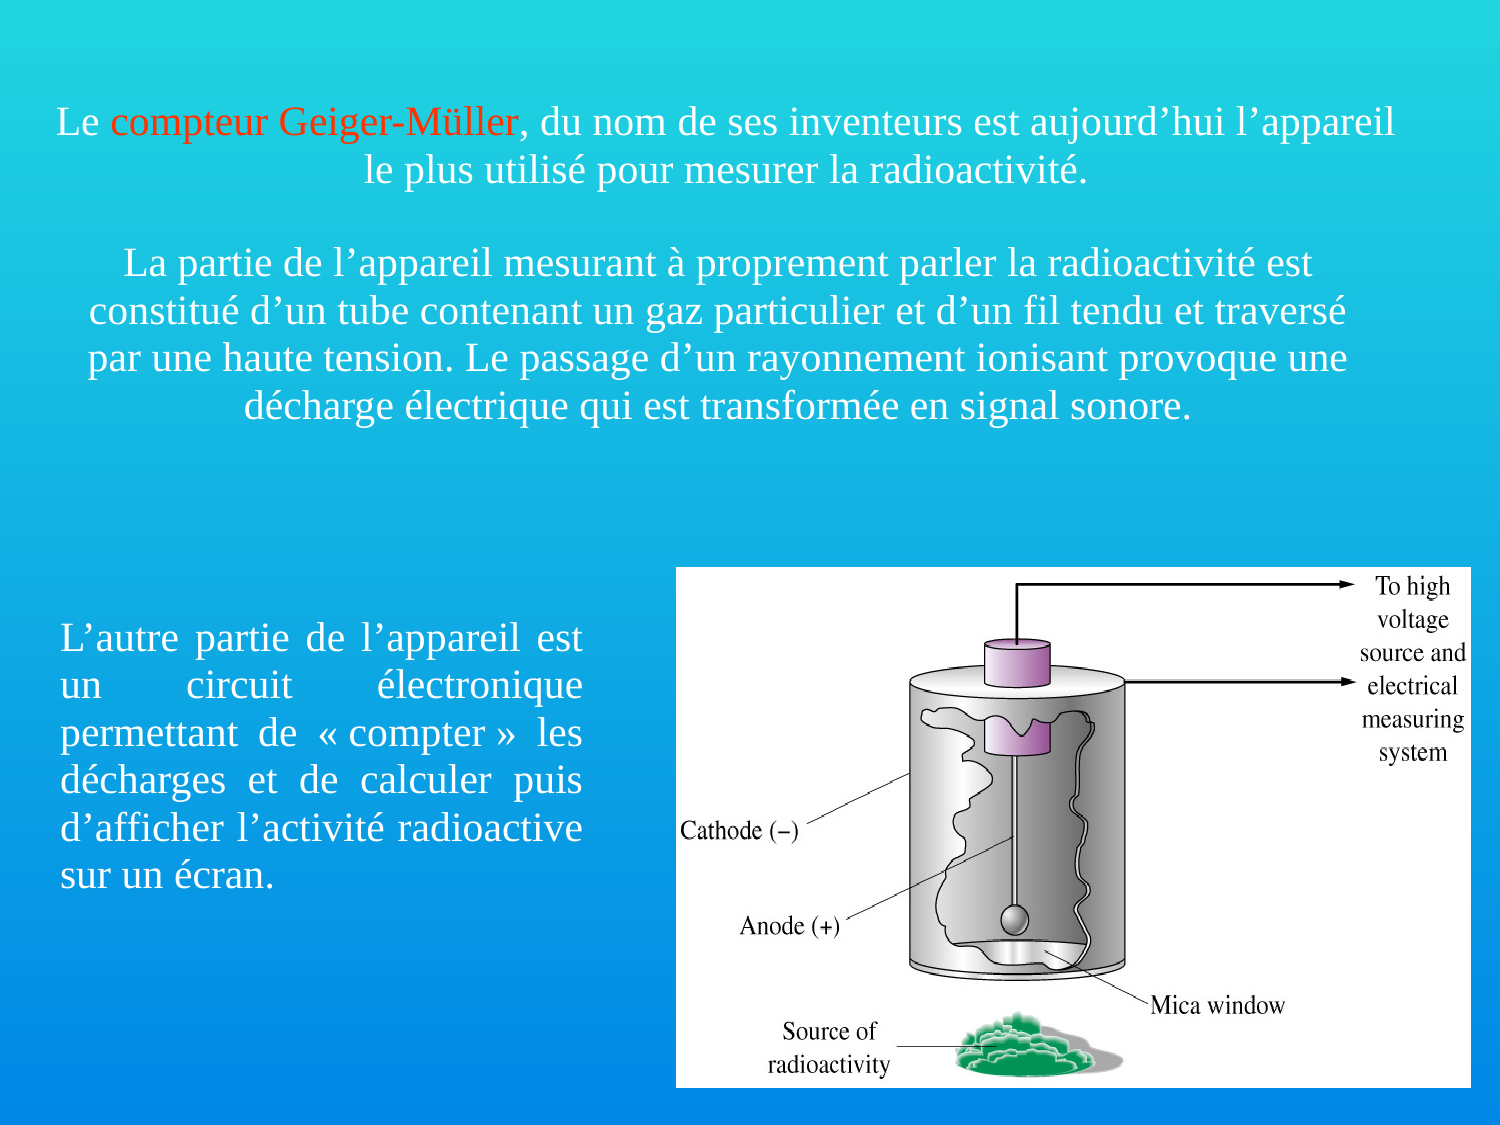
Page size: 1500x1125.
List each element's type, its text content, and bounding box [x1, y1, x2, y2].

picture [675, 568, 1471, 1089]
picture [670, 891, 674, 902]
text_box L’autre partie de l’appareil est un circuit électronique permettant de « compter » les décharges et de calculer puis d’afficher l’activité radioactive sur un écran. [45, 605, 599, 906]
text_box Le compteur Geiger-Müller, du nom de ses inventeurs est aujourd’hui l’appareil le plus utilisé pour mesurer la radioactivité. [41, 90, 1412, 201]
text_box La partie de l’appareil mesurant à proprement parler la radioactivité est constitué d’un tube contenant un gaz particulier et d’un fil tendu et traversé par une haute tension. Le passage d’un rayonnement ionisant provoque une décharge électrique qui est transformée en signal sonore. [68, 231, 1369, 437]
